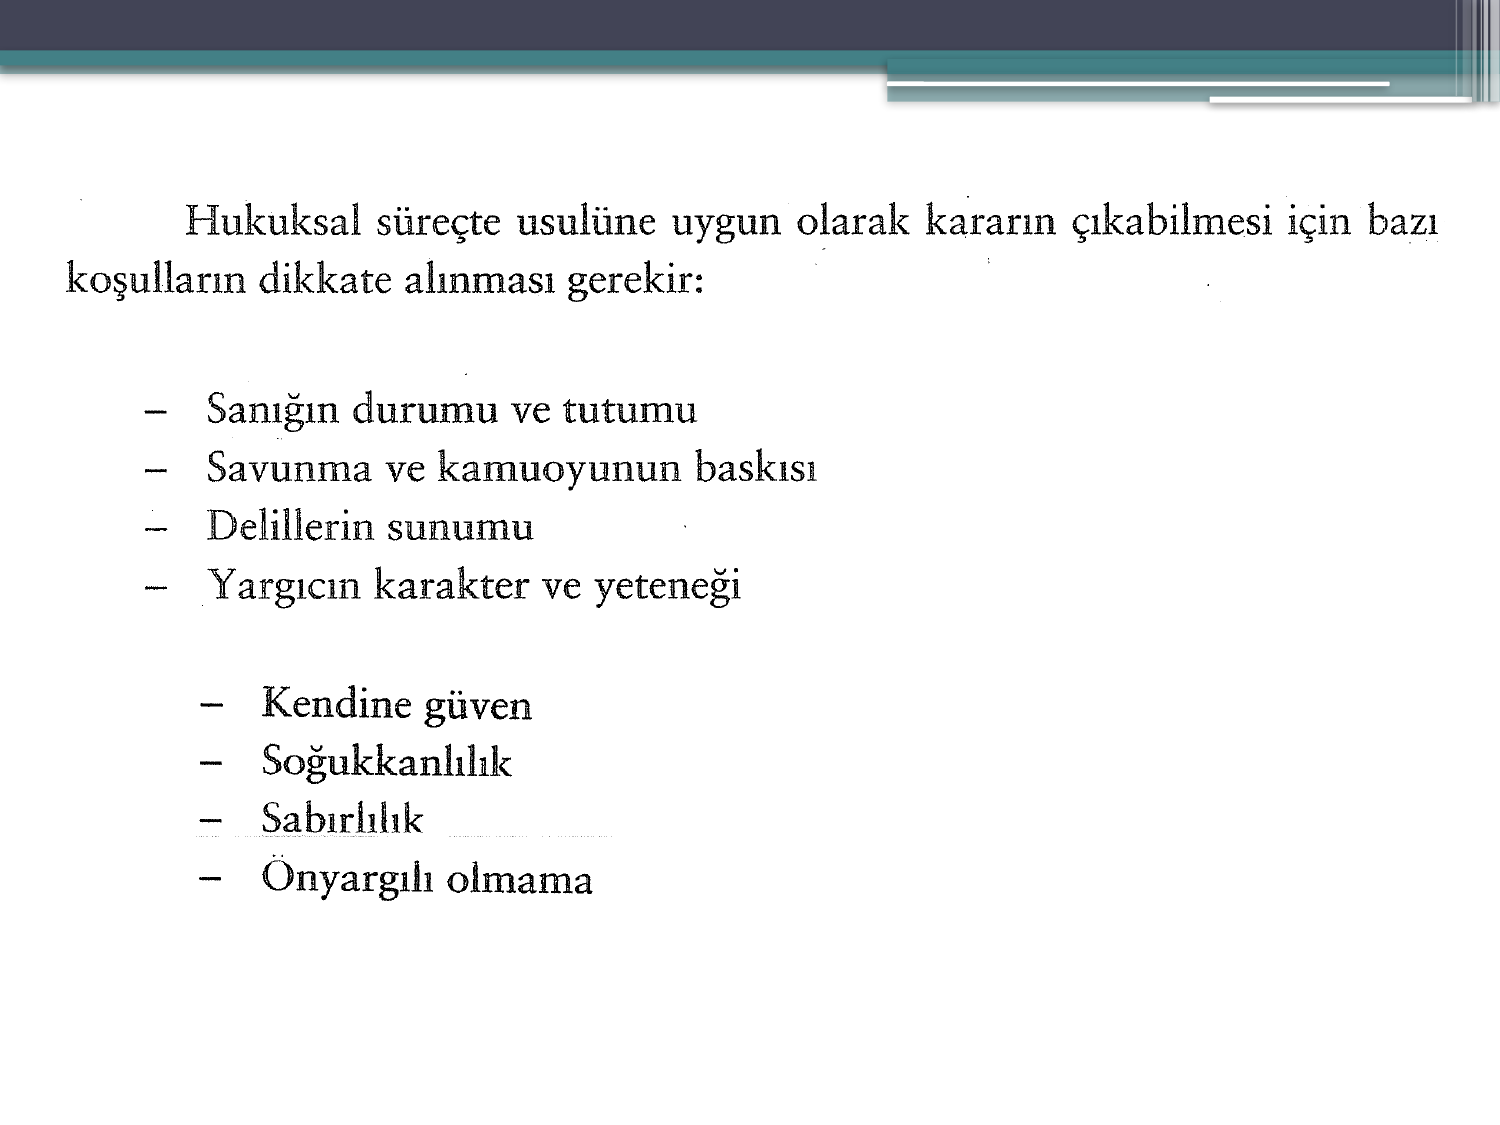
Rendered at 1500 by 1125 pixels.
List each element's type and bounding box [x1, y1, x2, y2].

picture [194, 668, 618, 907]
picture [135, 373, 824, 613]
picture [49, 196, 1445, 302]
